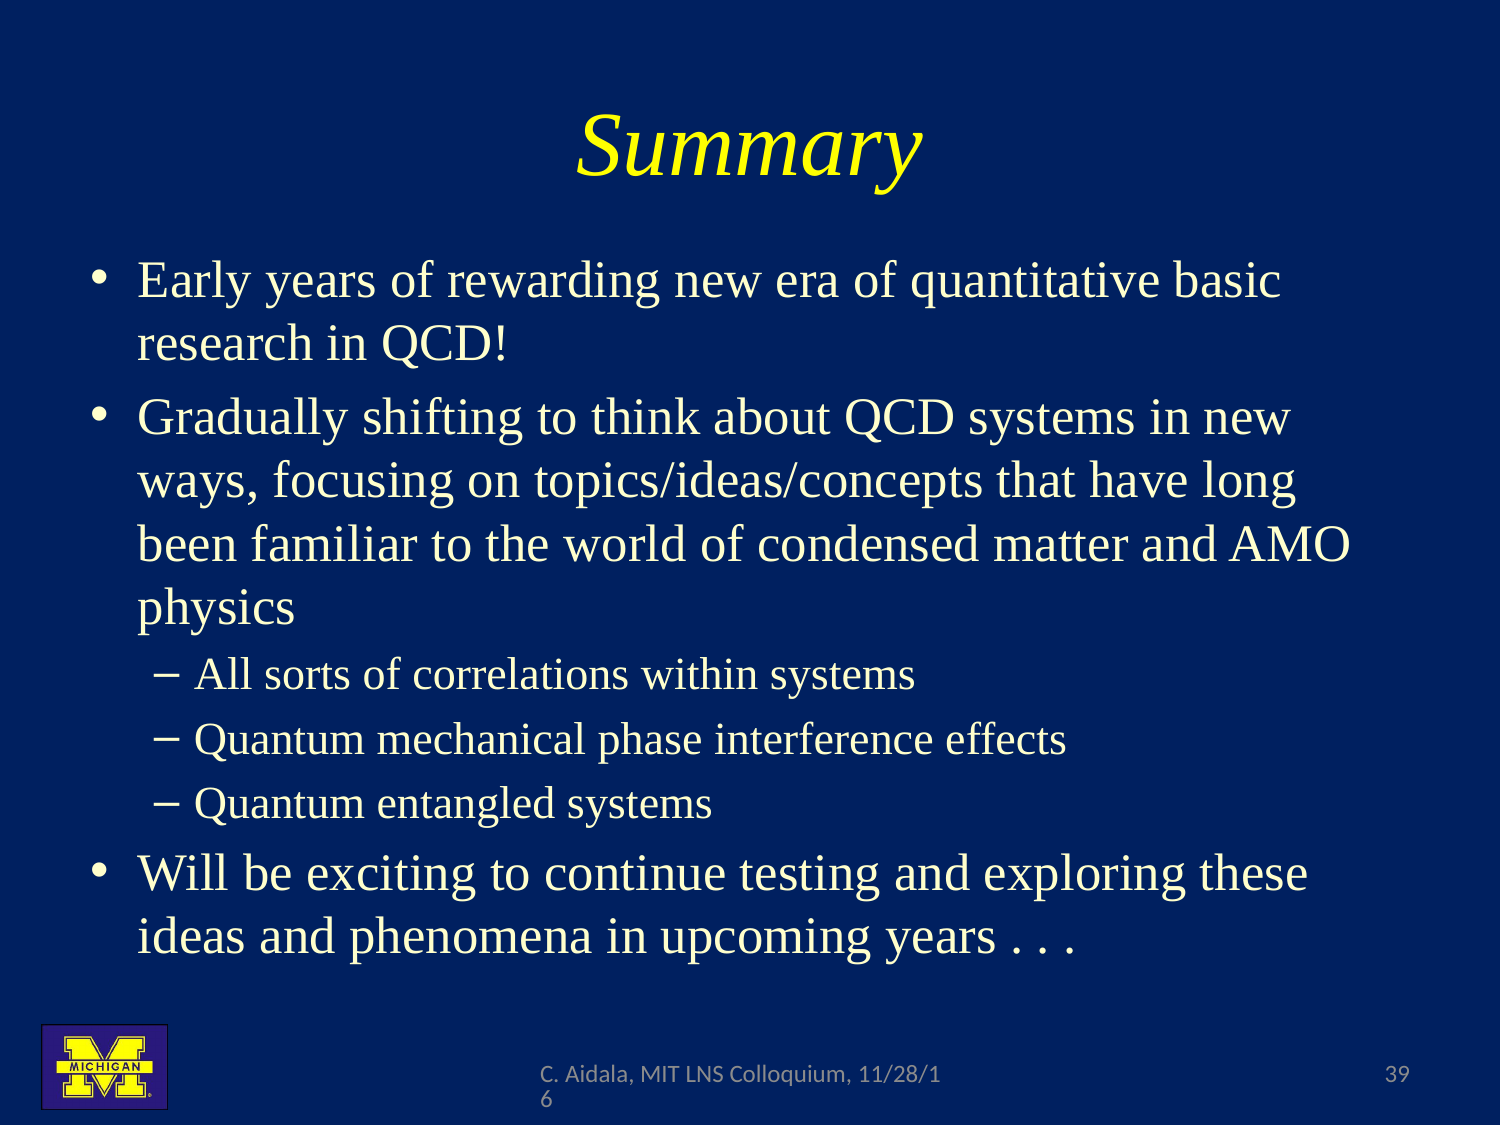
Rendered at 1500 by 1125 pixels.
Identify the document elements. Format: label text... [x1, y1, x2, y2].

picture [41, 1024, 168, 1110]
title Summary [75, 45, 1425, 233]
list Early years of rewarding new era of quantitative basic research in QCD! Gradually shifting to think about QCD systems in new ways, focusing on topics/ideas/concepts that have long been familiar to the world of condensed matter and AMO physics All sorts of correlations within systems Quantum mechanical phase interference effects Quantum entangled systems Will be exciting to continue testing and exploring these ideas and phenomena in upcoming years . . . [75, 237, 1425, 980]
footer C. Aidala, MIT LNS Colloquium, 11/28/16 [525, 1042, 963, 1103]
slide_number 39 [1074, 1042, 1425, 1103]
